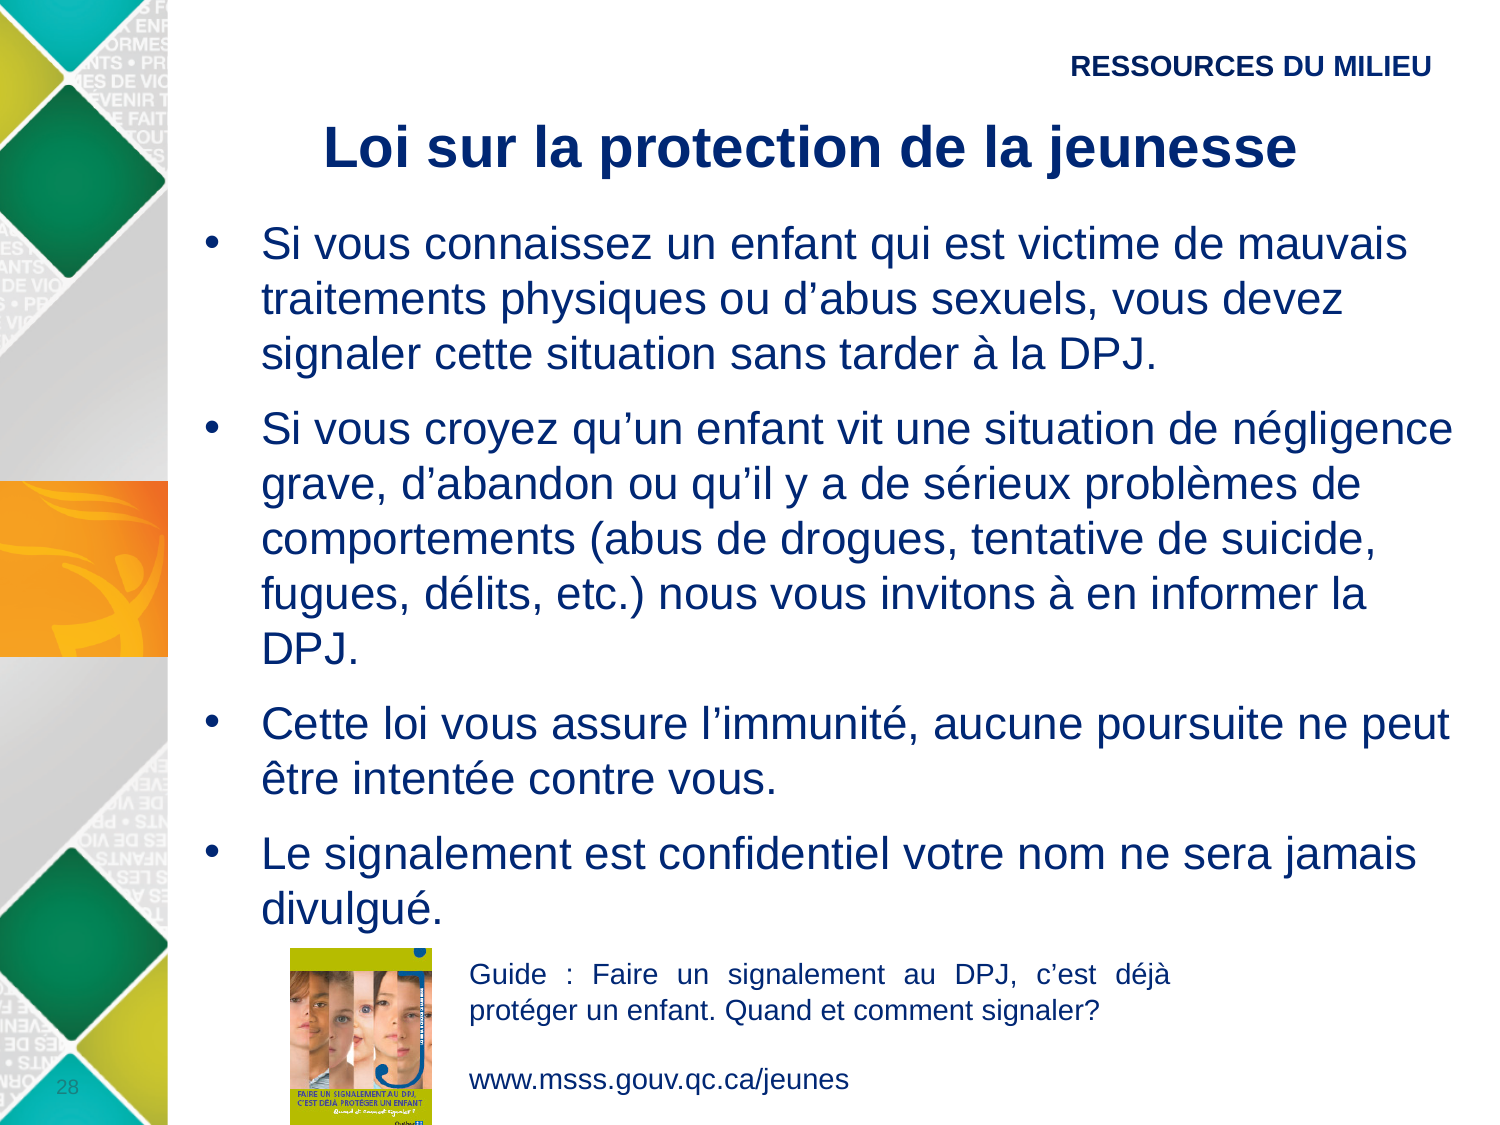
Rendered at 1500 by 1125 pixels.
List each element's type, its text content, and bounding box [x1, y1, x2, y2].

text_box Si vous connaissez un enfant qui est victime de mauvais traitements physiques ou d’abus sexuels, vous devez signaler cette situation sans tarder à la DPJ. Si vous croyez qu’un enfant vit une situation de négligence grave, d’abandon ou qu’il y a de sérieux problèmes de comportements (abus de drogues, tentative de suicide, fugues, délits, etc.) nous vous invitons à en informer la DPJ. Cette loi vous assure l’immunité, aucune poursuite ne peut être intentée contre vous. Le signalement est confidentiel votre nom ne sera jamais divulgué. [190, 206, 1478, 941]
text_box RESSOURCES DU MILIEU [1021, 39, 1447, 90]
picture [0, 0, 168, 1125]
text_box Loi sur la protection de la jeunesse [289, 101, 1333, 187]
text_box Guide : Faire un signalement au DPJ, c’est déjà protéger un enfant. Quand et comment signaler? www.msss.gouv.qc.ca/jeunes [454, 948, 1186, 1103]
picture [290, 948, 432, 1125]
